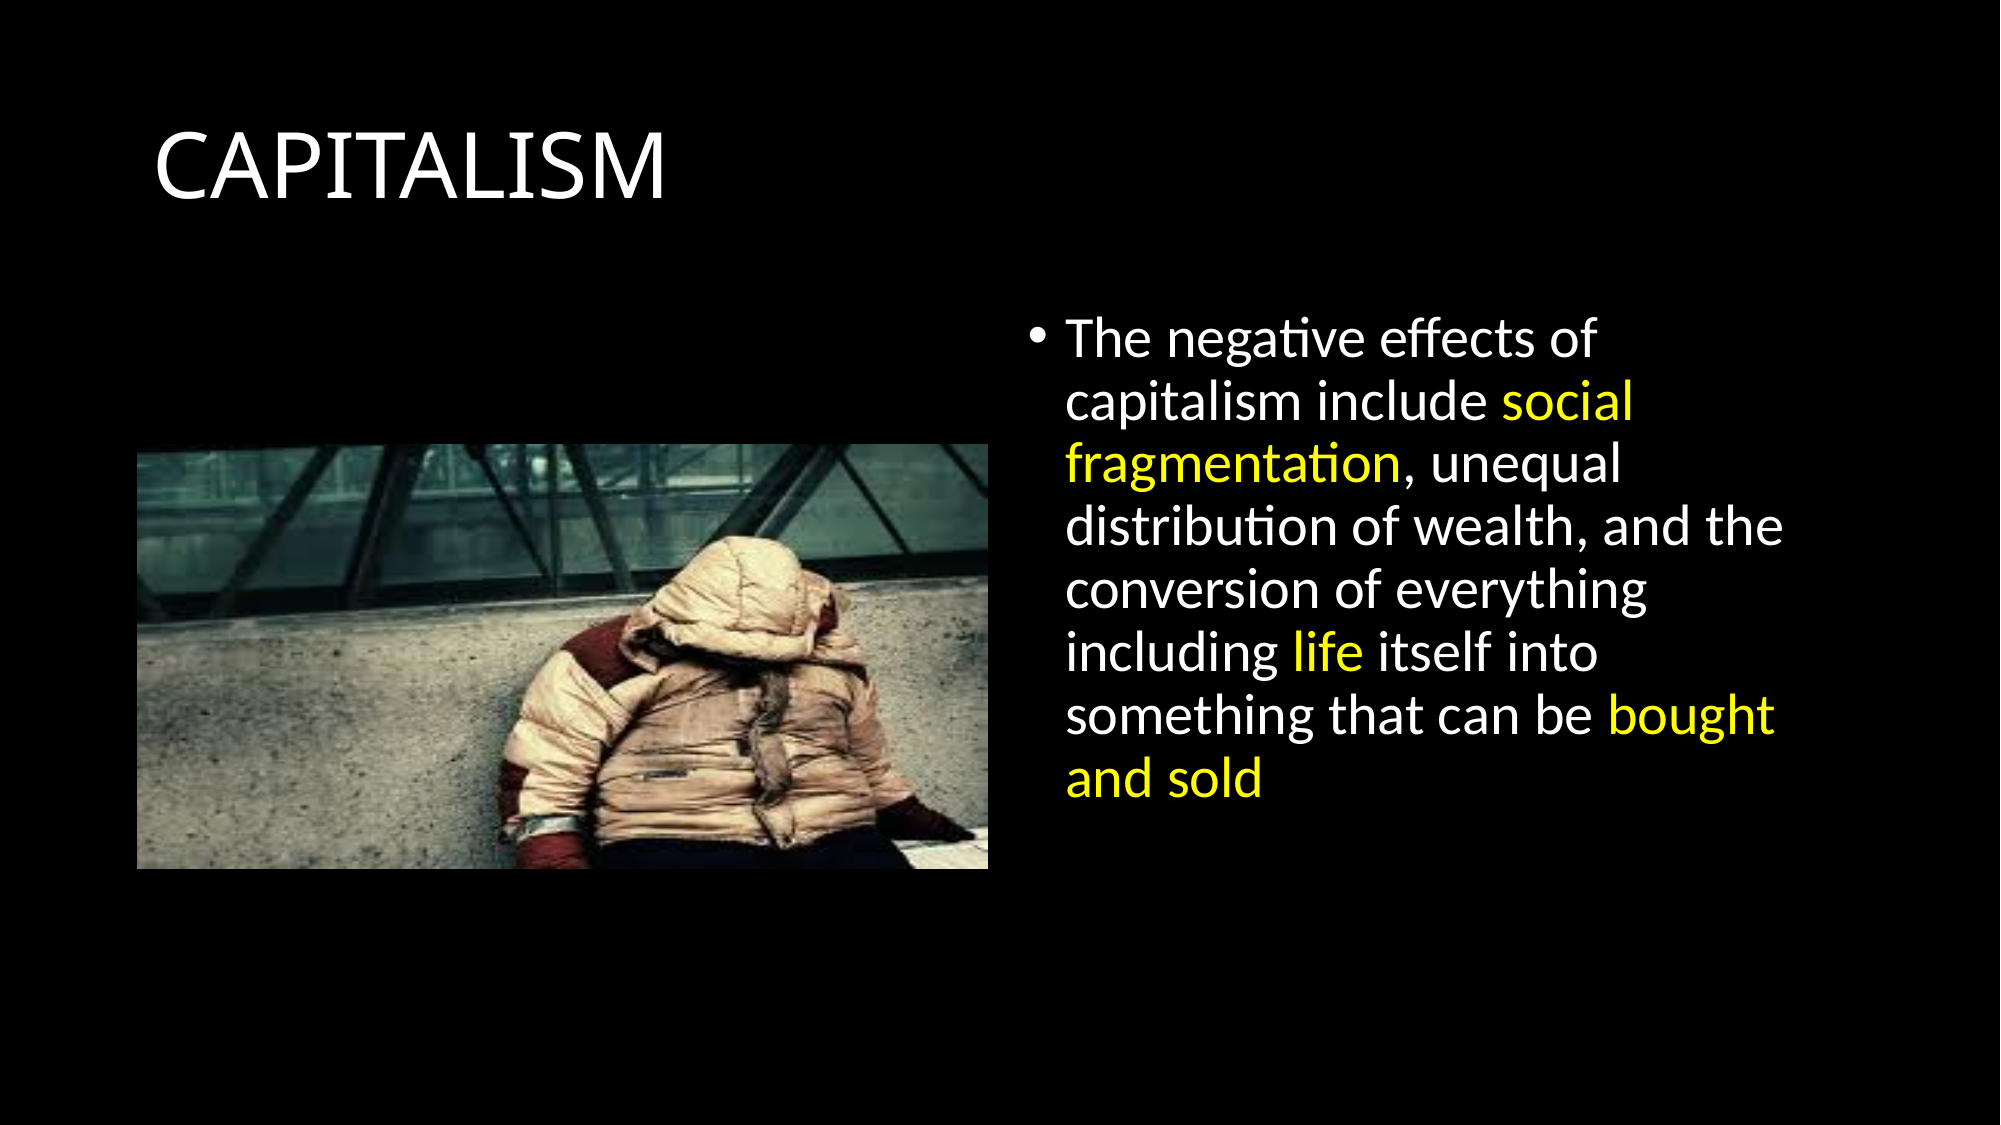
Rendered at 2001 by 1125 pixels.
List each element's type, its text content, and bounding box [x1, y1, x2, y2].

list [137, 299, 988, 1014]
title CAPITALISM [137, 59, 1863, 278]
list The negative effects of capitalism include social fragmentation, unequal distribution of wealth, and the conversion of everything including life itself into something that can be bought and sold [1012, 299, 1863, 1014]
